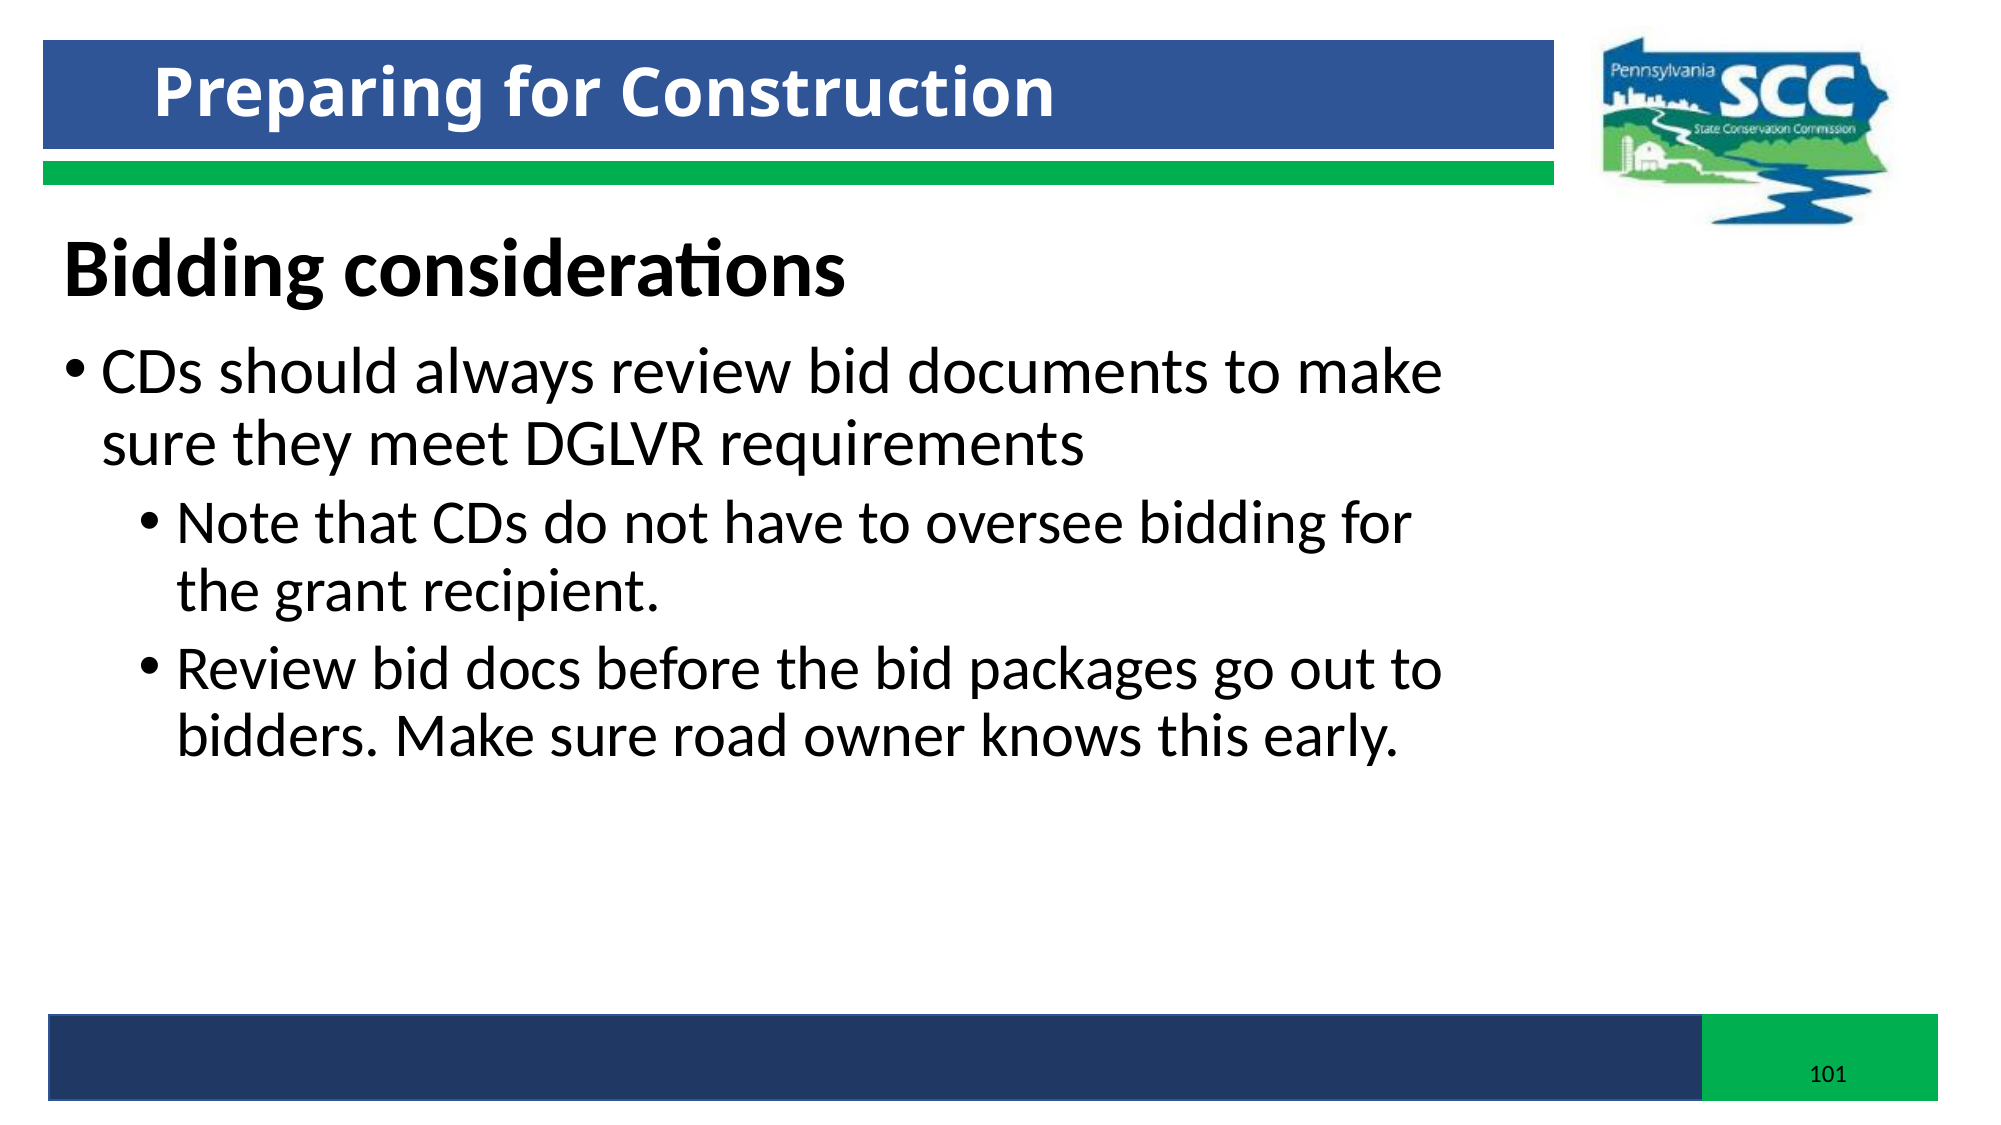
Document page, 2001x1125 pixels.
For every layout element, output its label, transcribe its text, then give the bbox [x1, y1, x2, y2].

picture [1591, 26, 1900, 235]
slide_number 101 [1412, 1042, 1863, 1103]
text_box [1107, 40, 1554, 149]
text_box [43, 161, 1554, 185]
text_box [48, 1014, 1702, 1101]
list Bidding considerations CDs should always review bid documents to make sure they meet DGLVR requirements Note that CDs do not have to oversee bidding for the grant recipient. Review bid docs before the bid packages go out to bidders. Make sure road owner knows this early. [48, 217, 1523, 946]
text_box [43, 40, 137, 149]
text_box Preparing for Construction [137, 26, 1107, 161]
text_box [1702, 1014, 1938, 1101]
